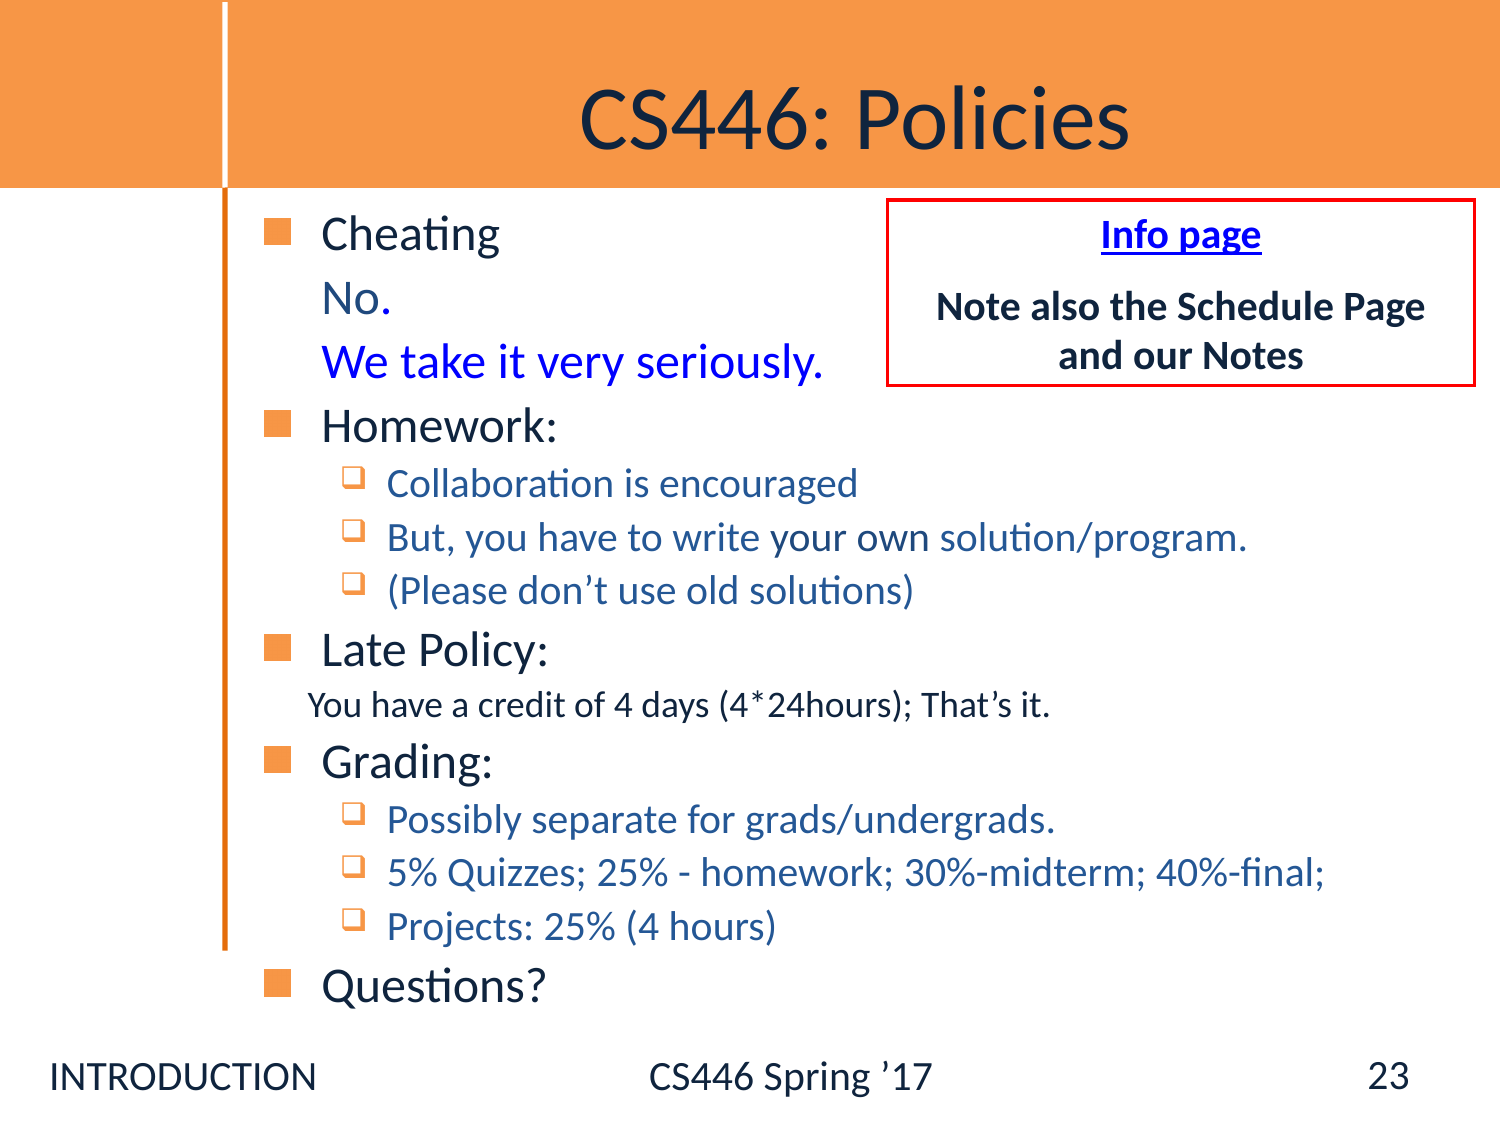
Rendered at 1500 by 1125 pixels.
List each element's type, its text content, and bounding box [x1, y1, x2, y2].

title CS446: Policies [212, 50, 1500, 238]
picture [264, 218, 291, 245]
list Cheating No. We take it very seriously. Homework: Collaboration is encouraged But, you have to write your own solution/program. (Please don’t use old solutions) Late Policy: You have a credit of 4 days (4*24hours); That’s it. Grading: Possibly separate for grads/undergrads. 5% Quizzes; 25% - homework; 30%-midterm; 40%-final; Projects: 25% (4 hours) Questions? [249, 200, 1425, 943]
picture [264, 634, 291, 661]
slide_number 23 [1074, 1042, 1425, 1103]
text_box Info page Note also the Schedule Page and our Notes [887, 199, 1475, 386]
picture [264, 969, 291, 997]
picture [264, 410, 291, 437]
picture [264, 746, 291, 773]
